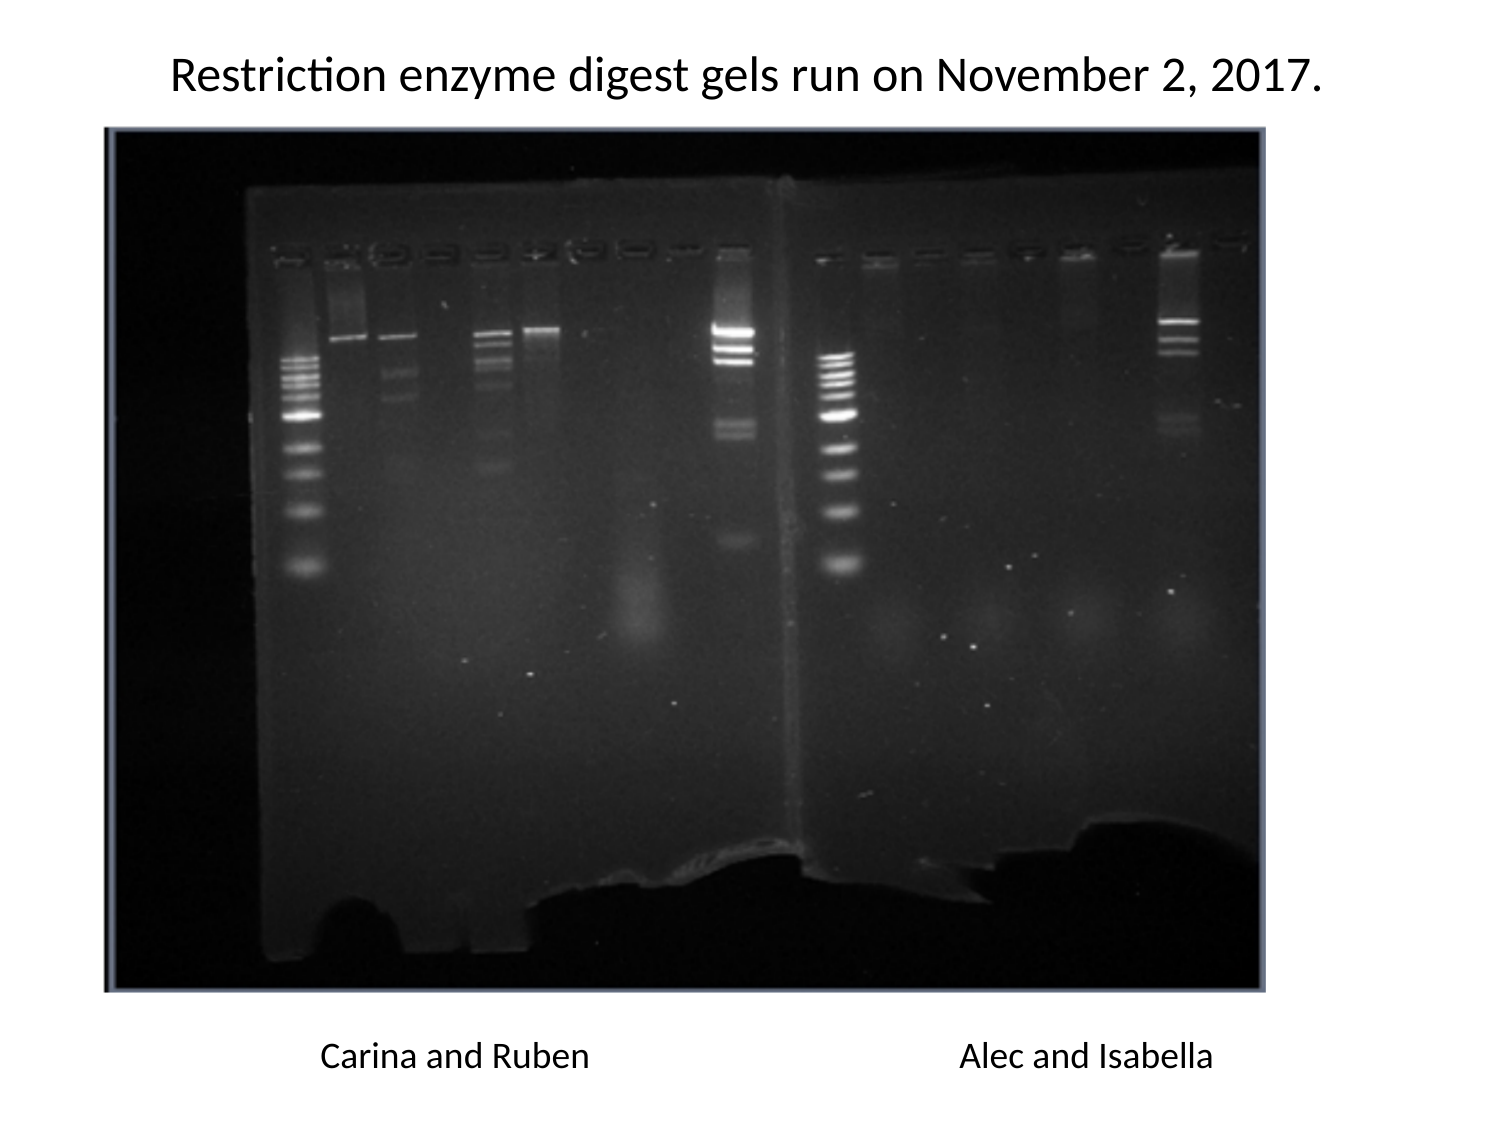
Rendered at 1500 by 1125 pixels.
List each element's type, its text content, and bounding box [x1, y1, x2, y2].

text_box Carina and Ruben [152, 1023, 759, 1084]
text_box Alec and Isabella [868, 1023, 1306, 1084]
text_box Restriction enzyme digest gels run on November 2, 2017. [54, 33, 1462, 109]
picture [101, 124, 1266, 993]
